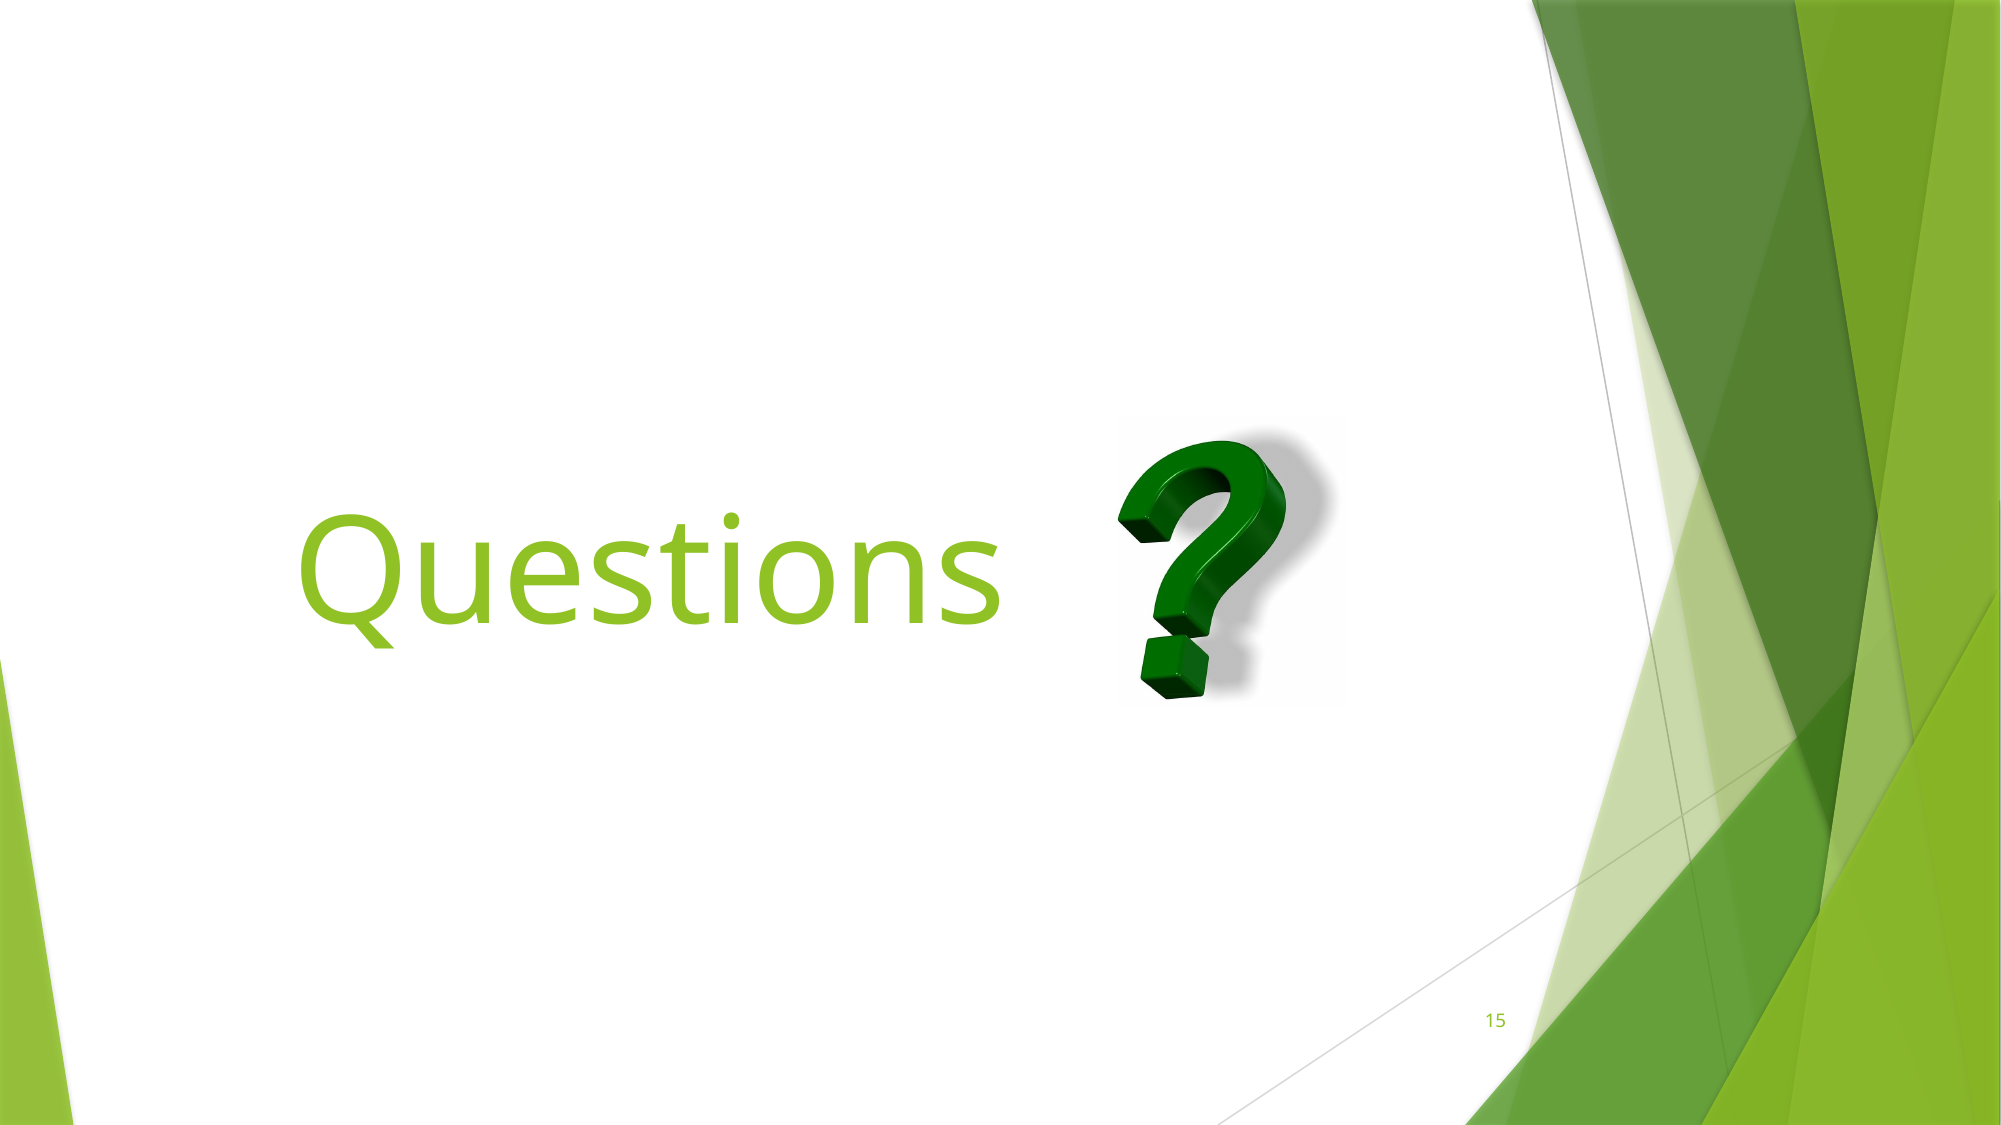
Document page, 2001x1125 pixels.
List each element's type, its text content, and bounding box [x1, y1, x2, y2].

slide_number 15 [1409, 991, 1522, 1051]
picture [1115, 416, 1346, 709]
title Questions [0, 465, 1426, 849]
